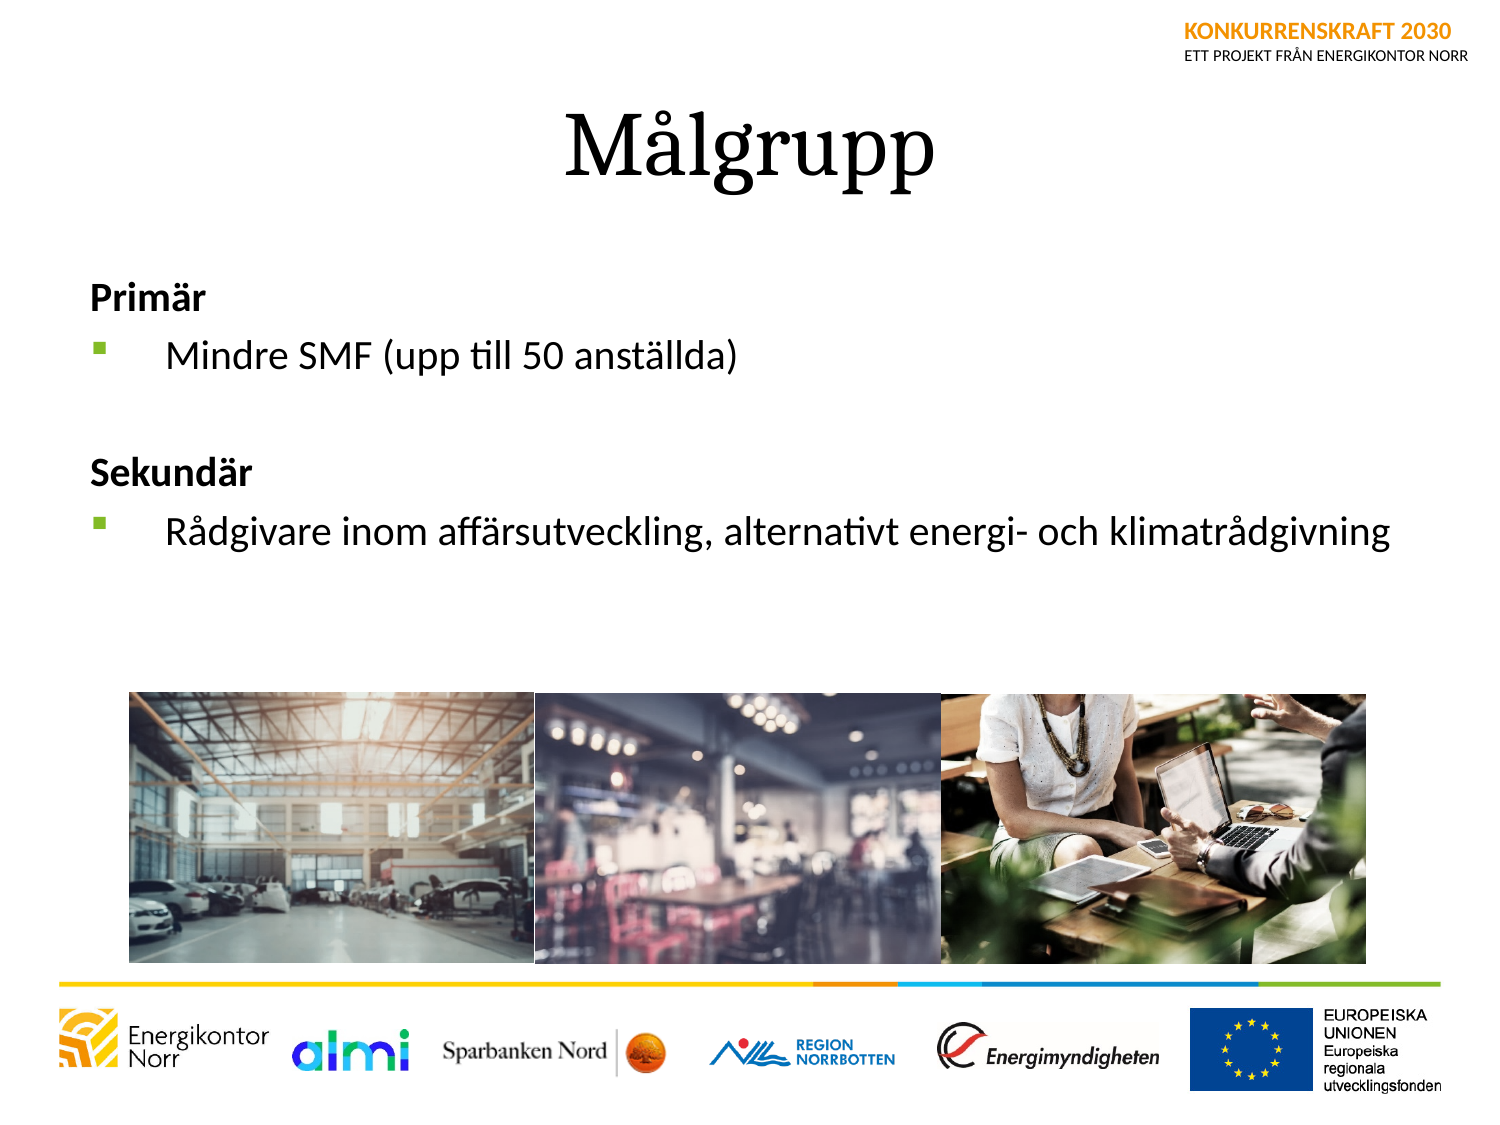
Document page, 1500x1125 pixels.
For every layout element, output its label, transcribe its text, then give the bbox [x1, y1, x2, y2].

list Primär Mindre SMF (upp till 50 anställda) Sekundär Rådgivare inom affärsutveckling, alternativt energi- och klimatrådgivning [75, 262, 1425, 929]
picture [0, 0, 1498, 1125]
title Målgrupp [75, 45, 1425, 233]
